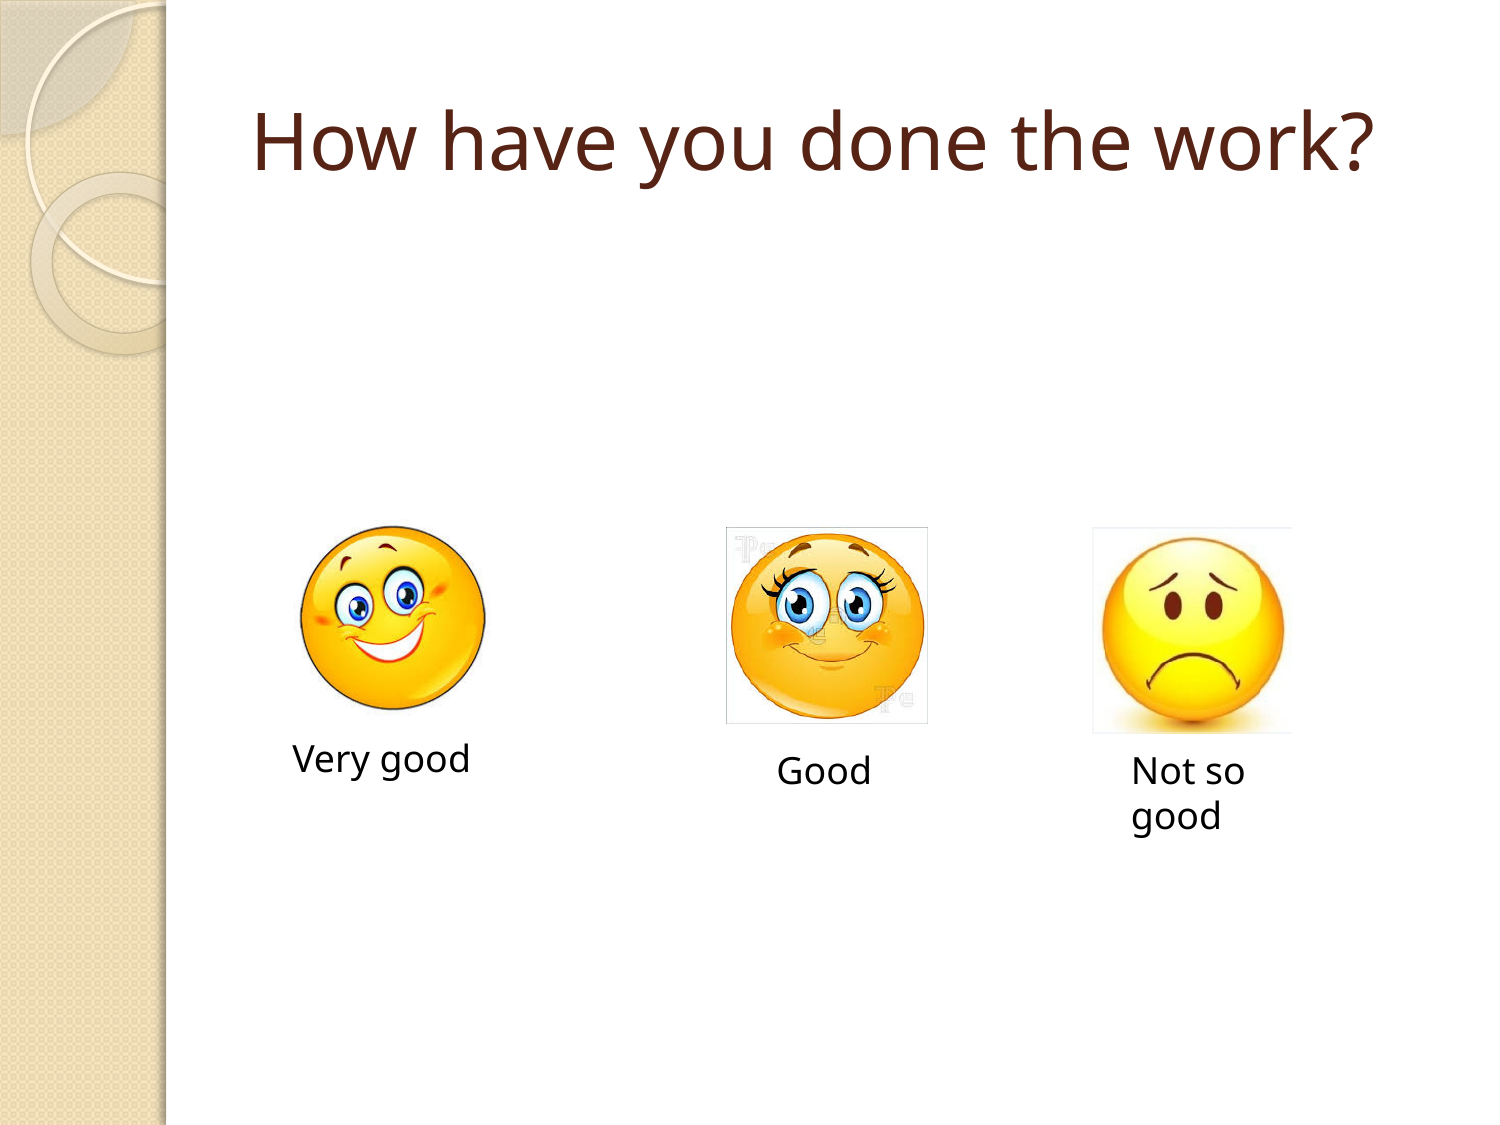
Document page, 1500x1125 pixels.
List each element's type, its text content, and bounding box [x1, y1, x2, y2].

picture [277, 503, 508, 734]
text_box Not so good [1116, 739, 1353, 845]
picture [726, 526, 928, 725]
title How have you done the work? [235, 45, 1466, 233]
text_box Very good [277, 727, 514, 788]
picture [1092, 526, 1292, 734]
text_box Good [761, 739, 963, 800]
